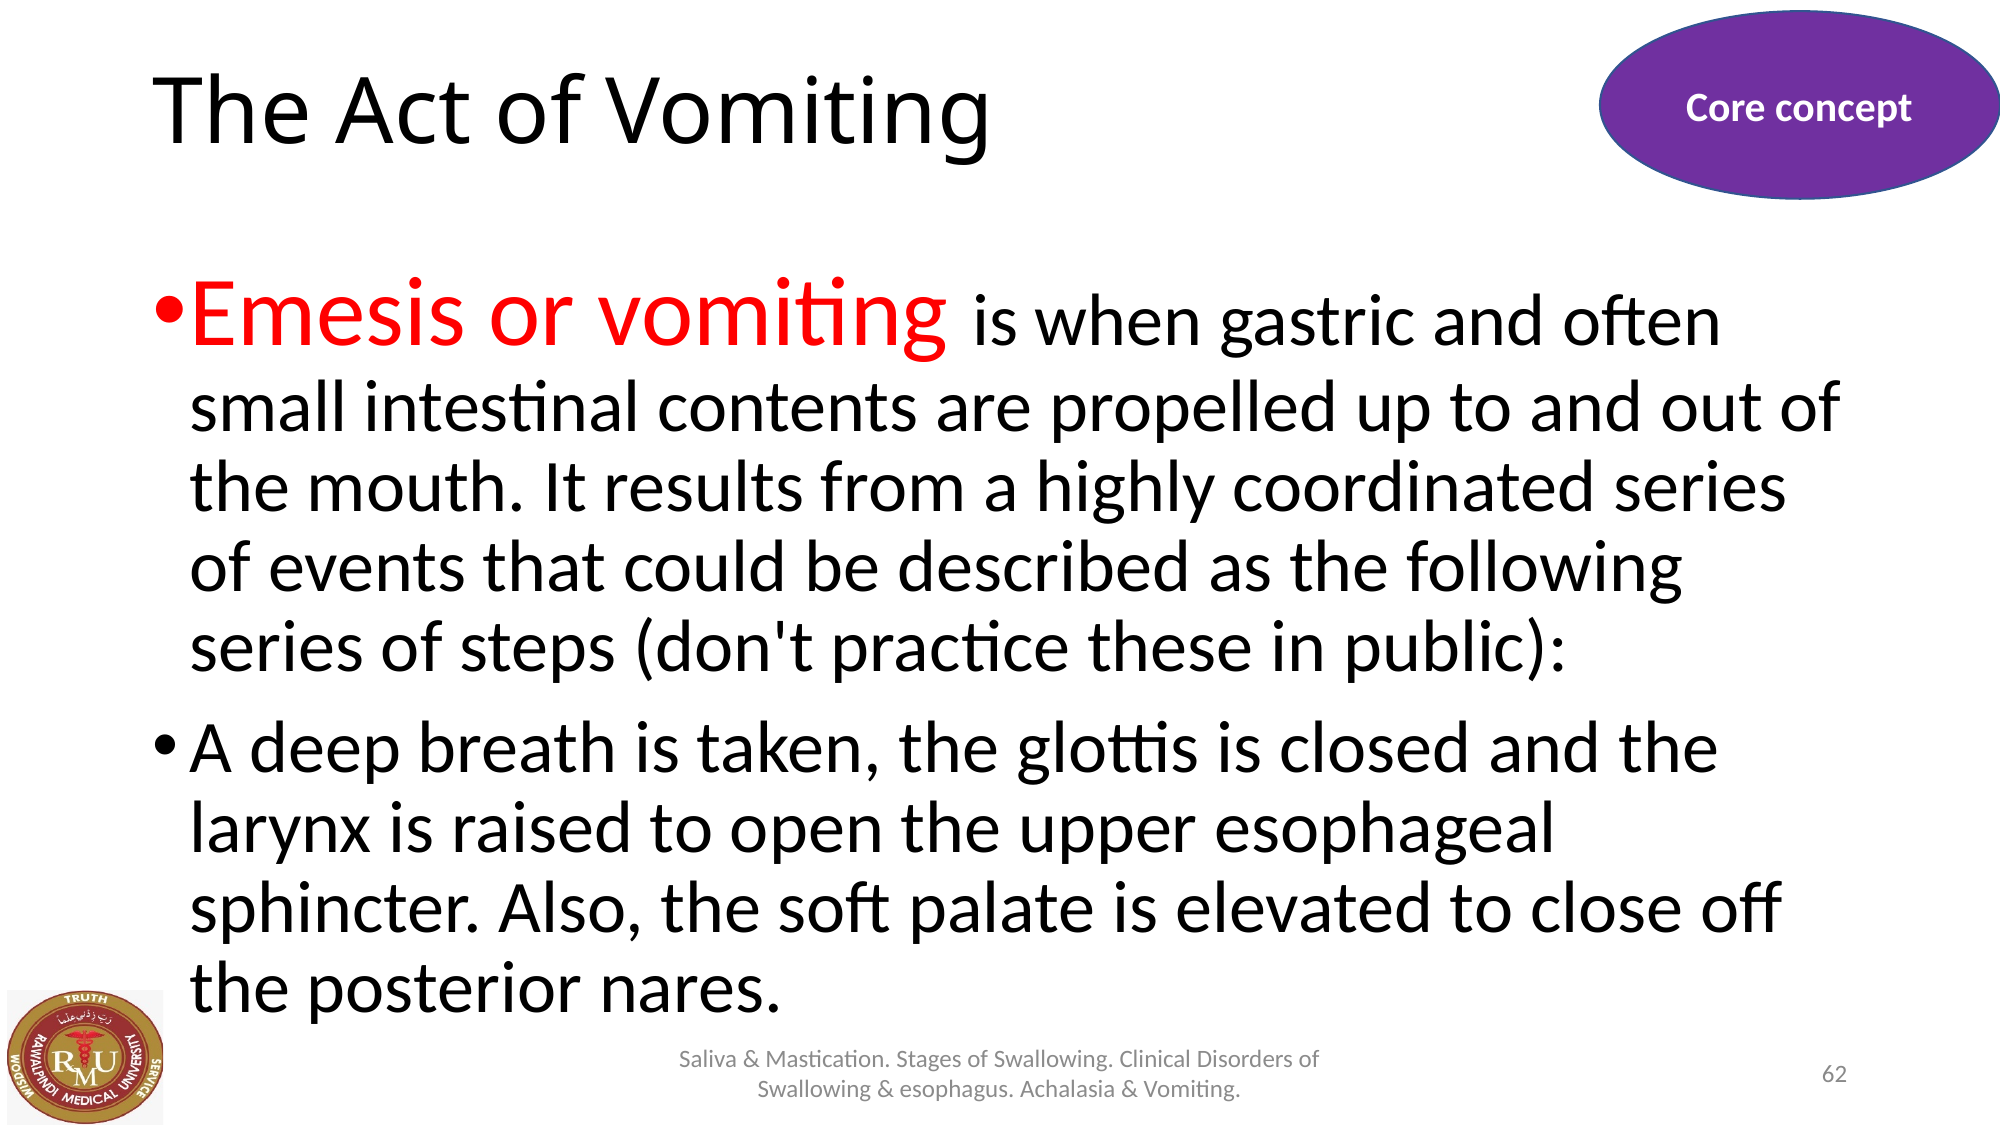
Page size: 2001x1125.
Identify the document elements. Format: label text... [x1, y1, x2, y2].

text_box Core concept [1598, 10, 2000, 200]
title The Act of Vomiting [137, 59, 1863, 252]
list Emesis or vomiting is when gastric and often small intestinal contents are propelled up to and out of the mouth. It results from a highly coordinated series of events that could be described as the following series of steps (don't practice these in public): A deep breath is taken, the glottis is closed and the larynx is raised to open the upper esophageal sphincter. Also, the soft palate is elevated to close off the posterior nares. [137, 252, 1863, 1066]
slide_number 62 [1412, 1042, 1863, 1103]
picture [6, 990, 164, 1125]
footer Saliva & Mastication. Stages of Swallowing. Clinical Disorders of Swallowing & esophagus. Achalasia & Vomiting. [662, 1042, 1338, 1103]
